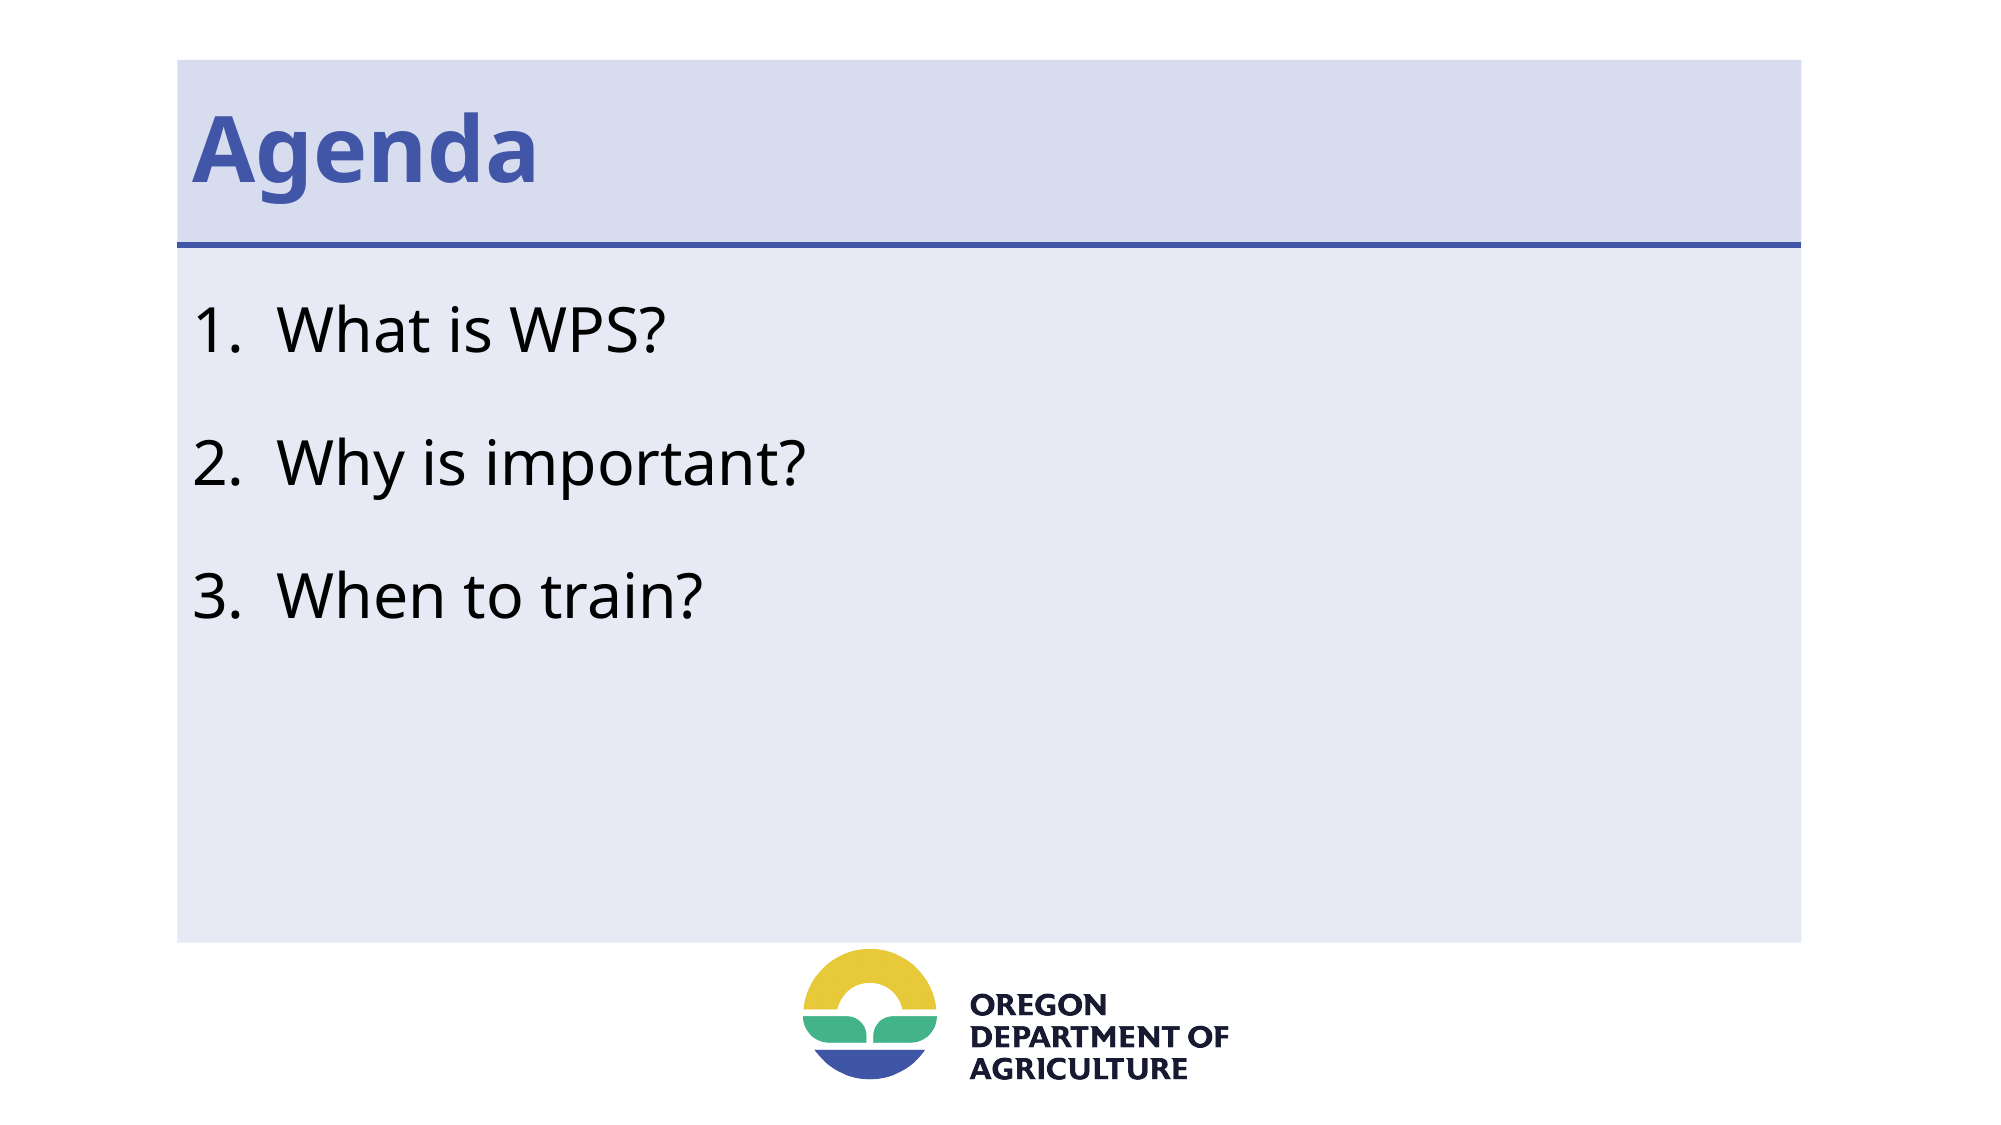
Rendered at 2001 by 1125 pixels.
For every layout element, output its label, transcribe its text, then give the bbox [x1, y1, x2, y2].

title Agenda [177, 59, 1802, 245]
picture [795, 943, 1232, 1088]
list What is WPS? Why is important? When to train? [177, 246, 1802, 943]
